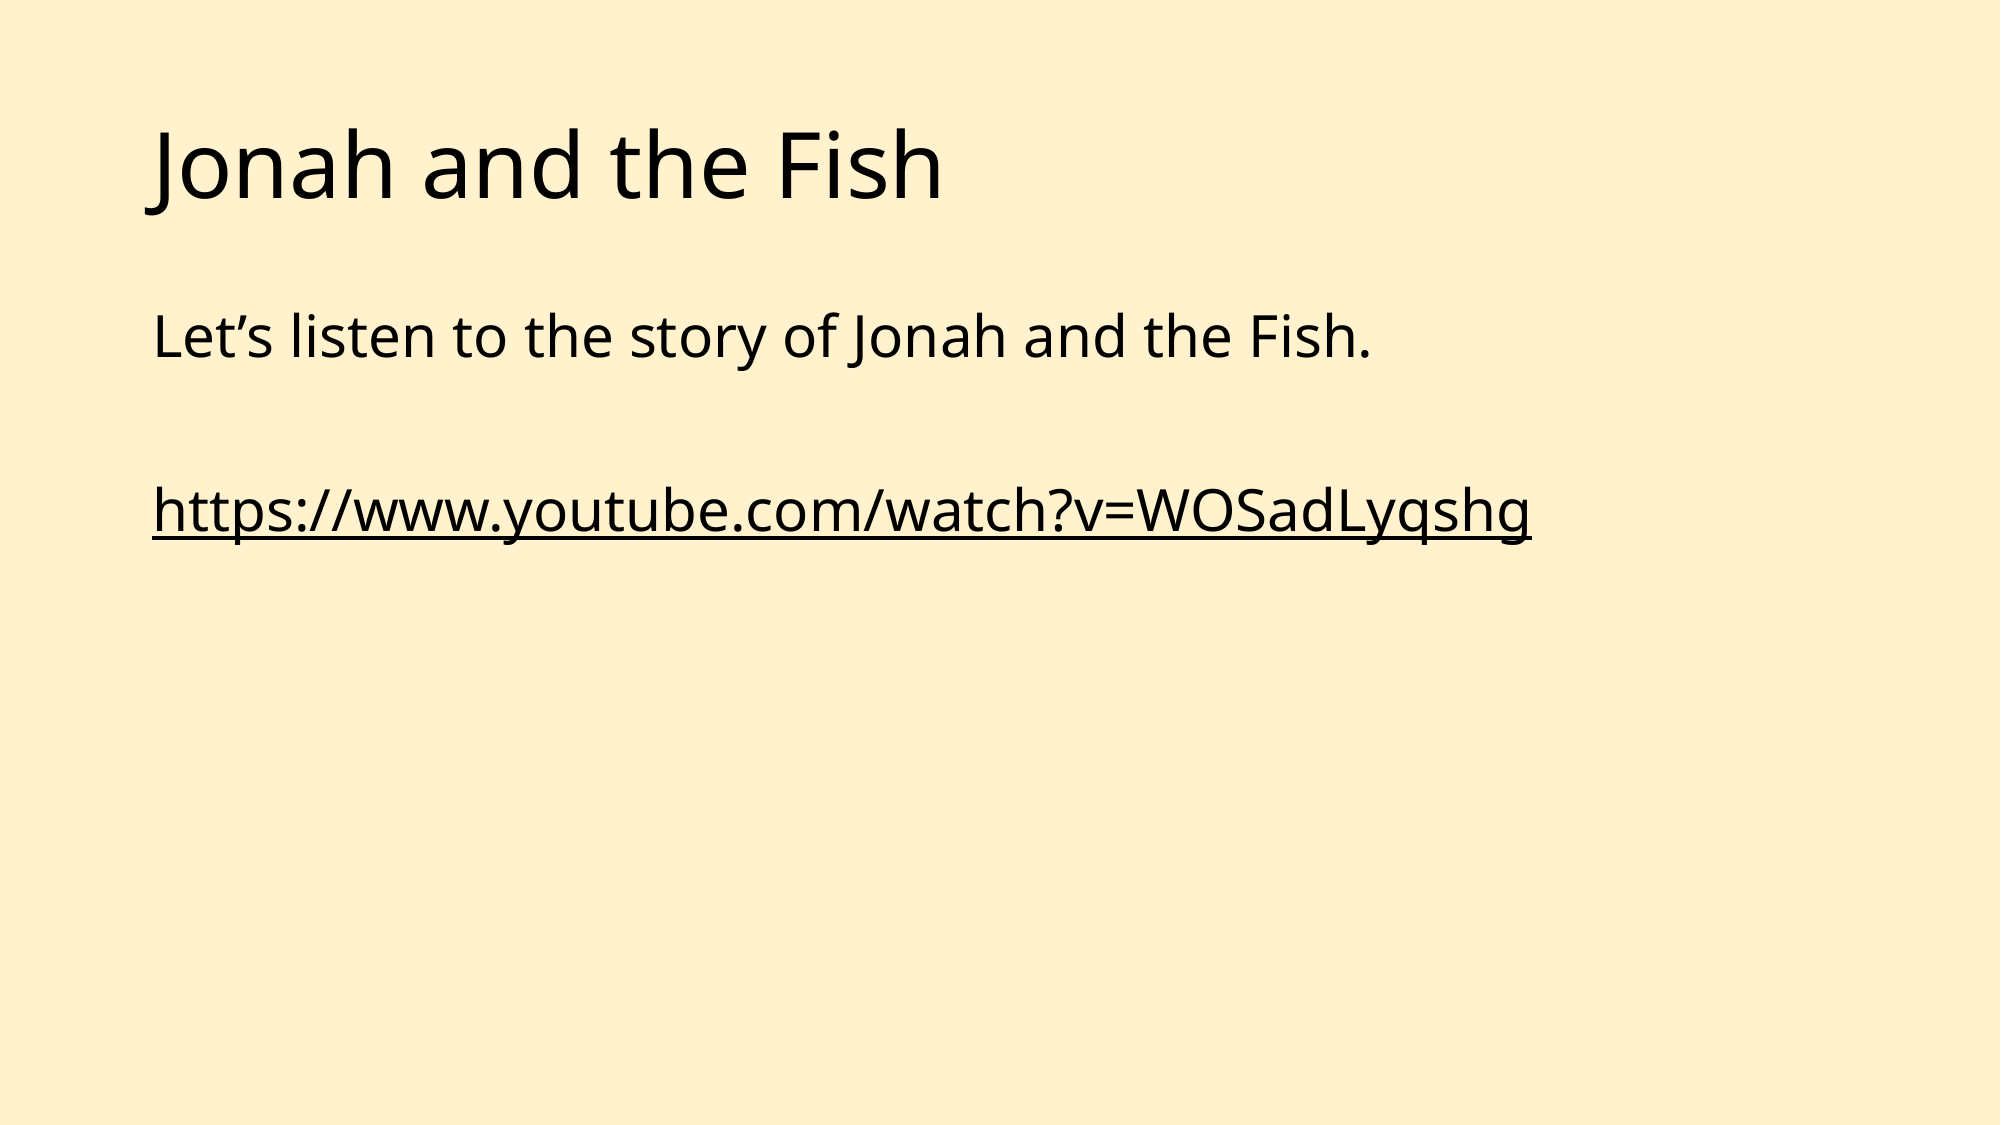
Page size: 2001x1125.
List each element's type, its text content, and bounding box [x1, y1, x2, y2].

list Let’s listen to the story of Jonah and the Fish. https://www.youtube.com/watch?v=WOSadLyqshg [137, 299, 1761, 1014]
title Jonah and the Fish [137, 59, 1863, 278]
